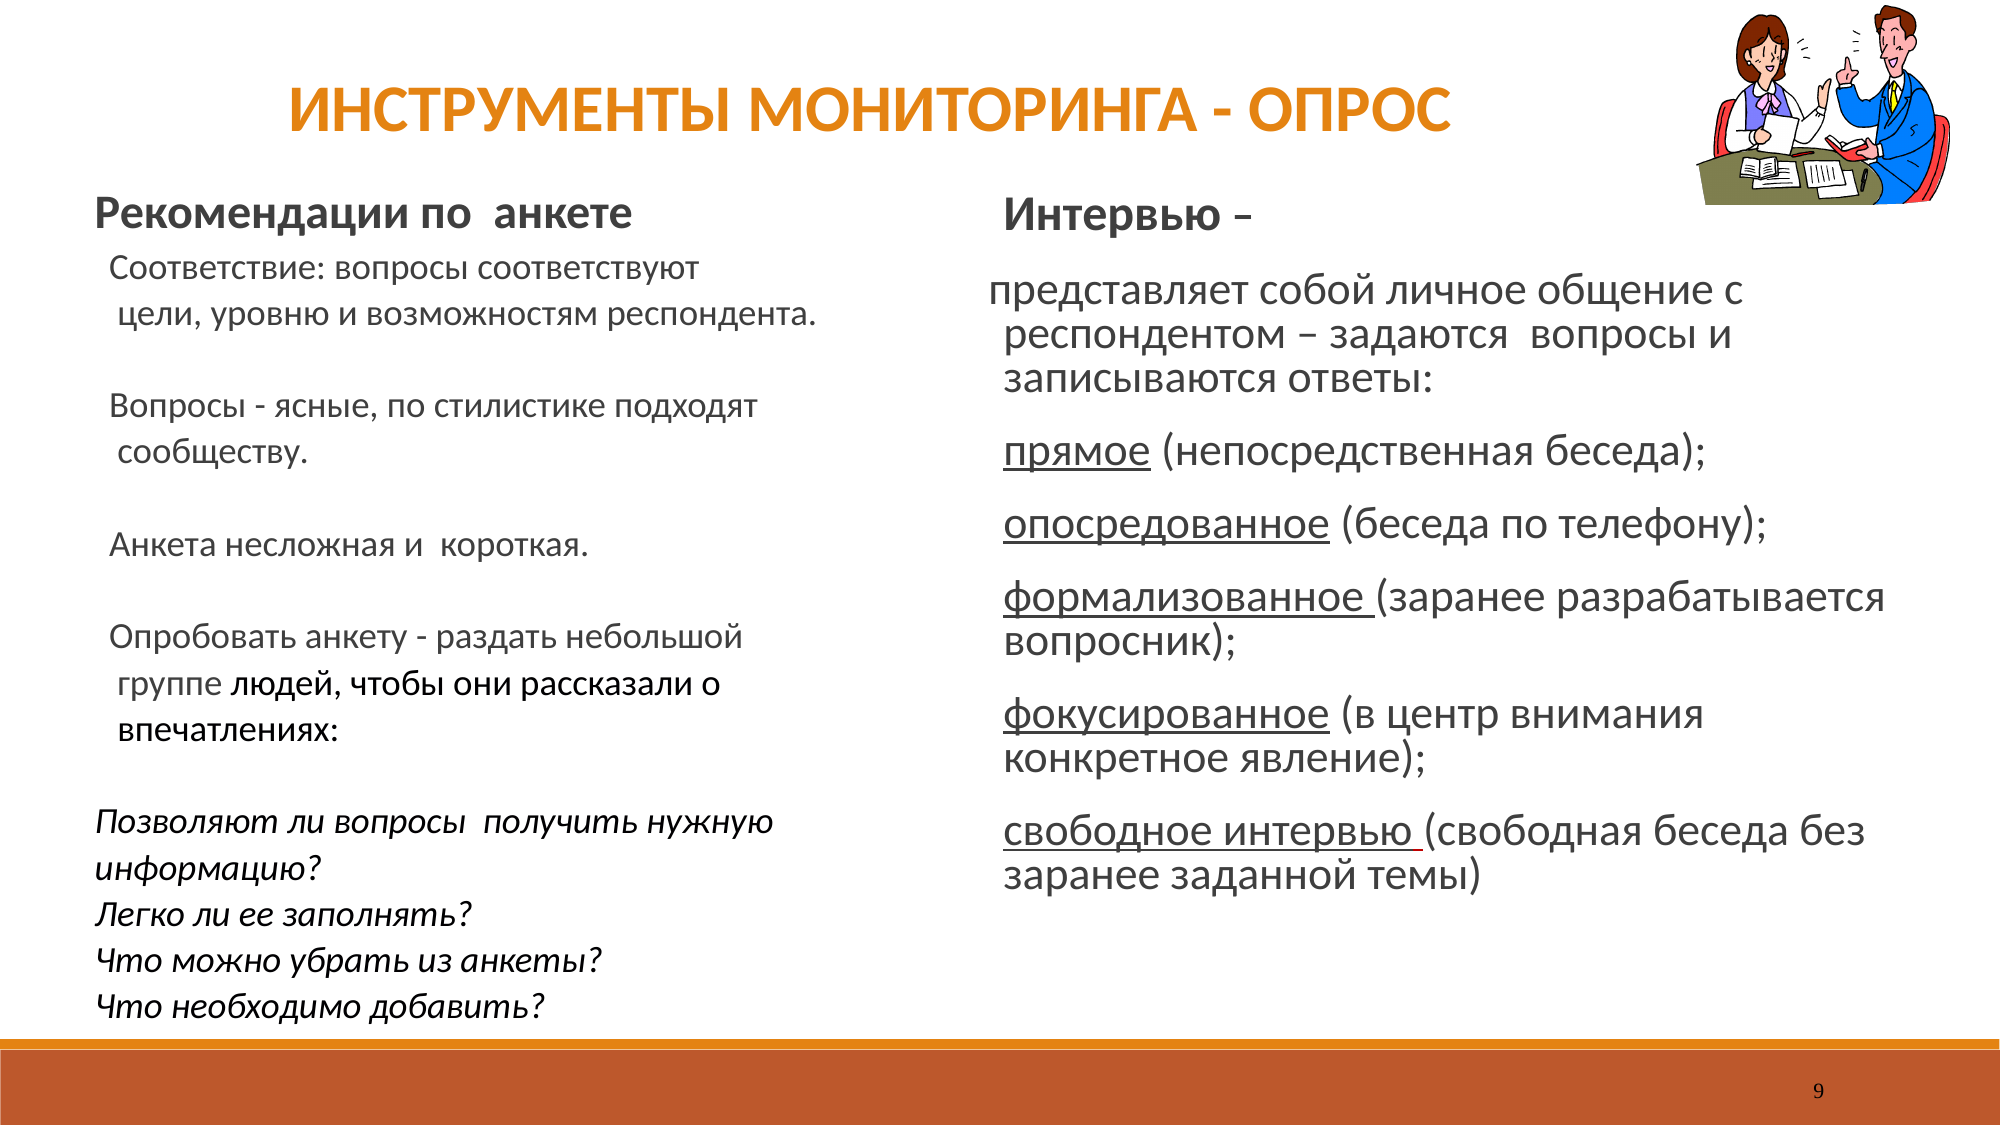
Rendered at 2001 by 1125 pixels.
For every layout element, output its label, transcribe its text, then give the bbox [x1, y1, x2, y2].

picture [1696, 5, 1951, 205]
list Интервью – представляет собой личное общение с респондентом – задаются вопросы и записываются ответы: прямое (непосредственная беседа); опосредованное (беседа по телефону); формализованное (заранее разрабатывается вопросник); фокусированное (в центр внимания конкретное явление); свободное интервью (свободная беседа без заранее заданной темы) [988, 184, 1890, 1125]
title ИНСТРУМЕНТЫ МОНИТОРИНГА - ОПРОС [273, 33, 1624, 153]
list Рекомендации по анкете Соответствие: вопросы соответствуют цели, уровню и возможностям респондента. Вопросы - ясные, по стилистике подходят сообществу. Анкета несложная и короткая. Опробовать анкету - раздать небольшой группе людей, чтобы они рассказали о впечатлениях: Позволяют ли вопросы получить нужную информацию? Легко ли ее заполнять? Что можно убрать из анкеты? Что необходимо добавить? [94, 184, 983, 1043]
